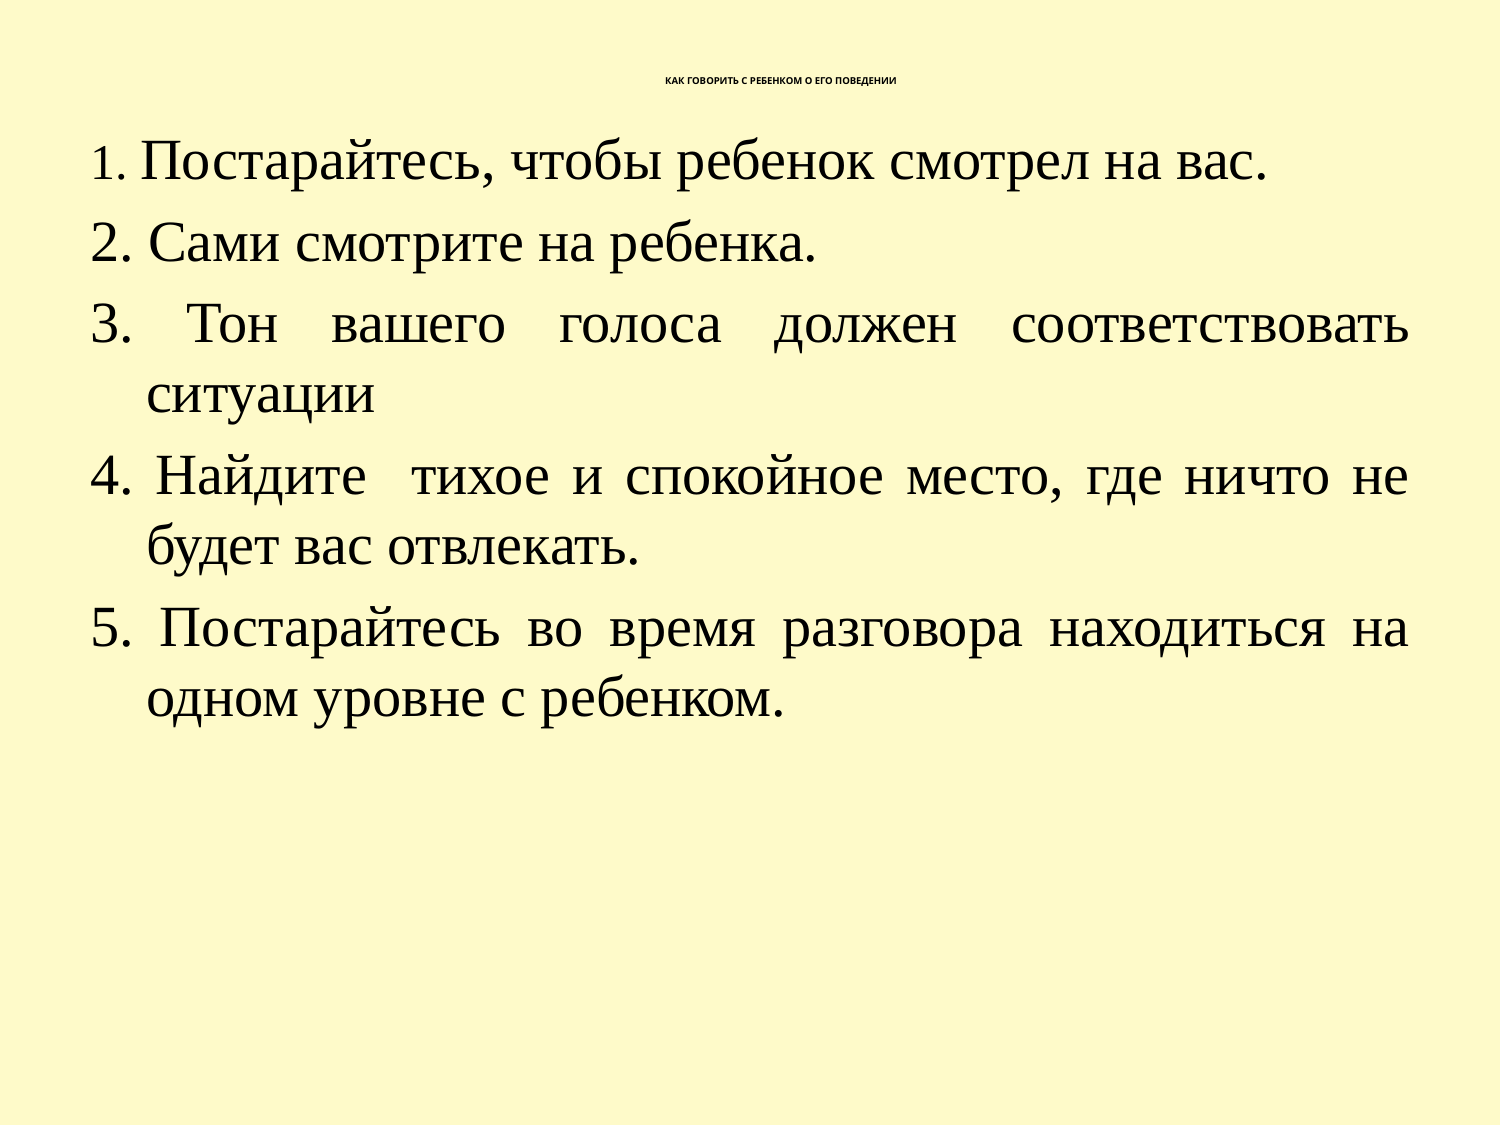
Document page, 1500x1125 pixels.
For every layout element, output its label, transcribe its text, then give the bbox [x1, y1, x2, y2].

list 1. Постарайтесь, чтобы ребенок смотрел на вас. 2. Сами смотрите на ребенка. 3. Тон вашего голоса должен соответствовать ситуации 4. Найдите тихое и спокойное место, где ничто не будет вас отвлекать. 5. Постарайтесь во время разговора находиться на одном уровне с ребенком. [75, 113, 1425, 1005]
title КАК ГОВОРИТЬ С РЕБЕНКОМ О ЕГО ПОВЕДЕНИИ [135, 42, 1427, 114]
